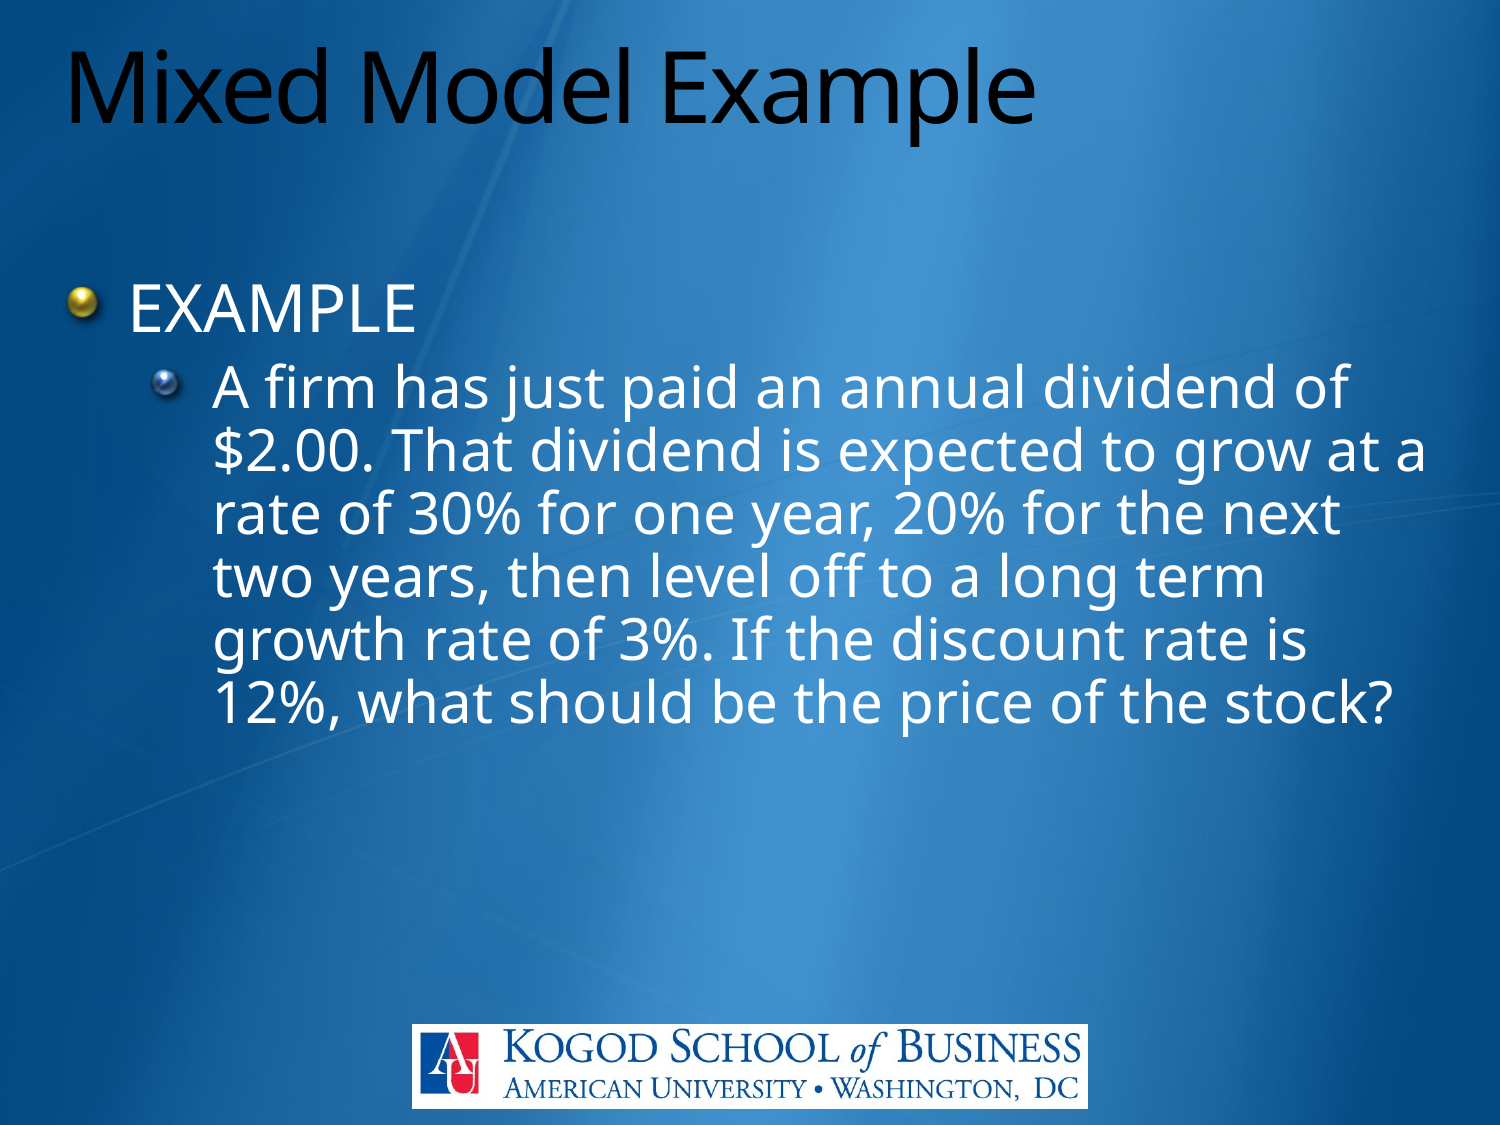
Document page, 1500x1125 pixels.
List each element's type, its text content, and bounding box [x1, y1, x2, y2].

title Mixed Model Example [62, 37, 1438, 147]
picture [0, 0, 1500, 1125]
list EXAMPLE A firm has just paid an annual dividend of $2.00. That dividend is expected to grow at a rate of 30% for one year, 20% for the next two years, then level off to a long term growth rate of 3%. If the discount rate is 12%, what should be the price of the stock? [62, 275, 1438, 1000]
